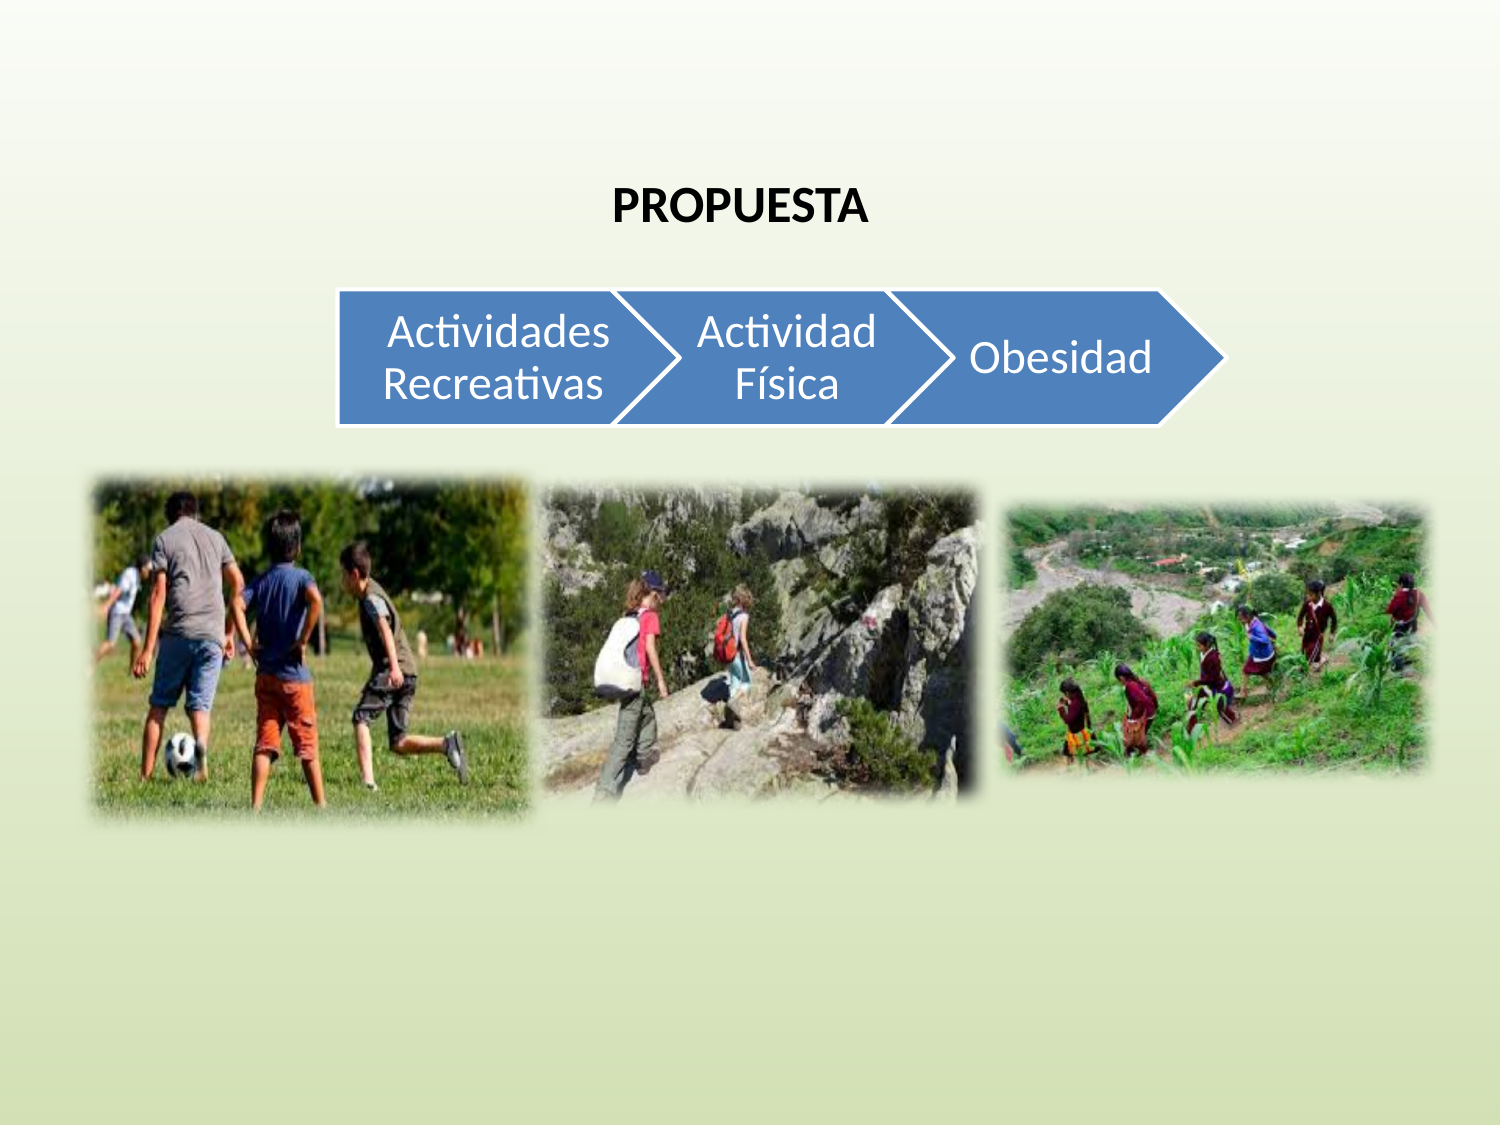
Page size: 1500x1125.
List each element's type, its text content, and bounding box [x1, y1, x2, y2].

title PROPUESTA [103, 163, 1378, 241]
picture [76, 463, 1442, 835]
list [337, 275, 1228, 427]
